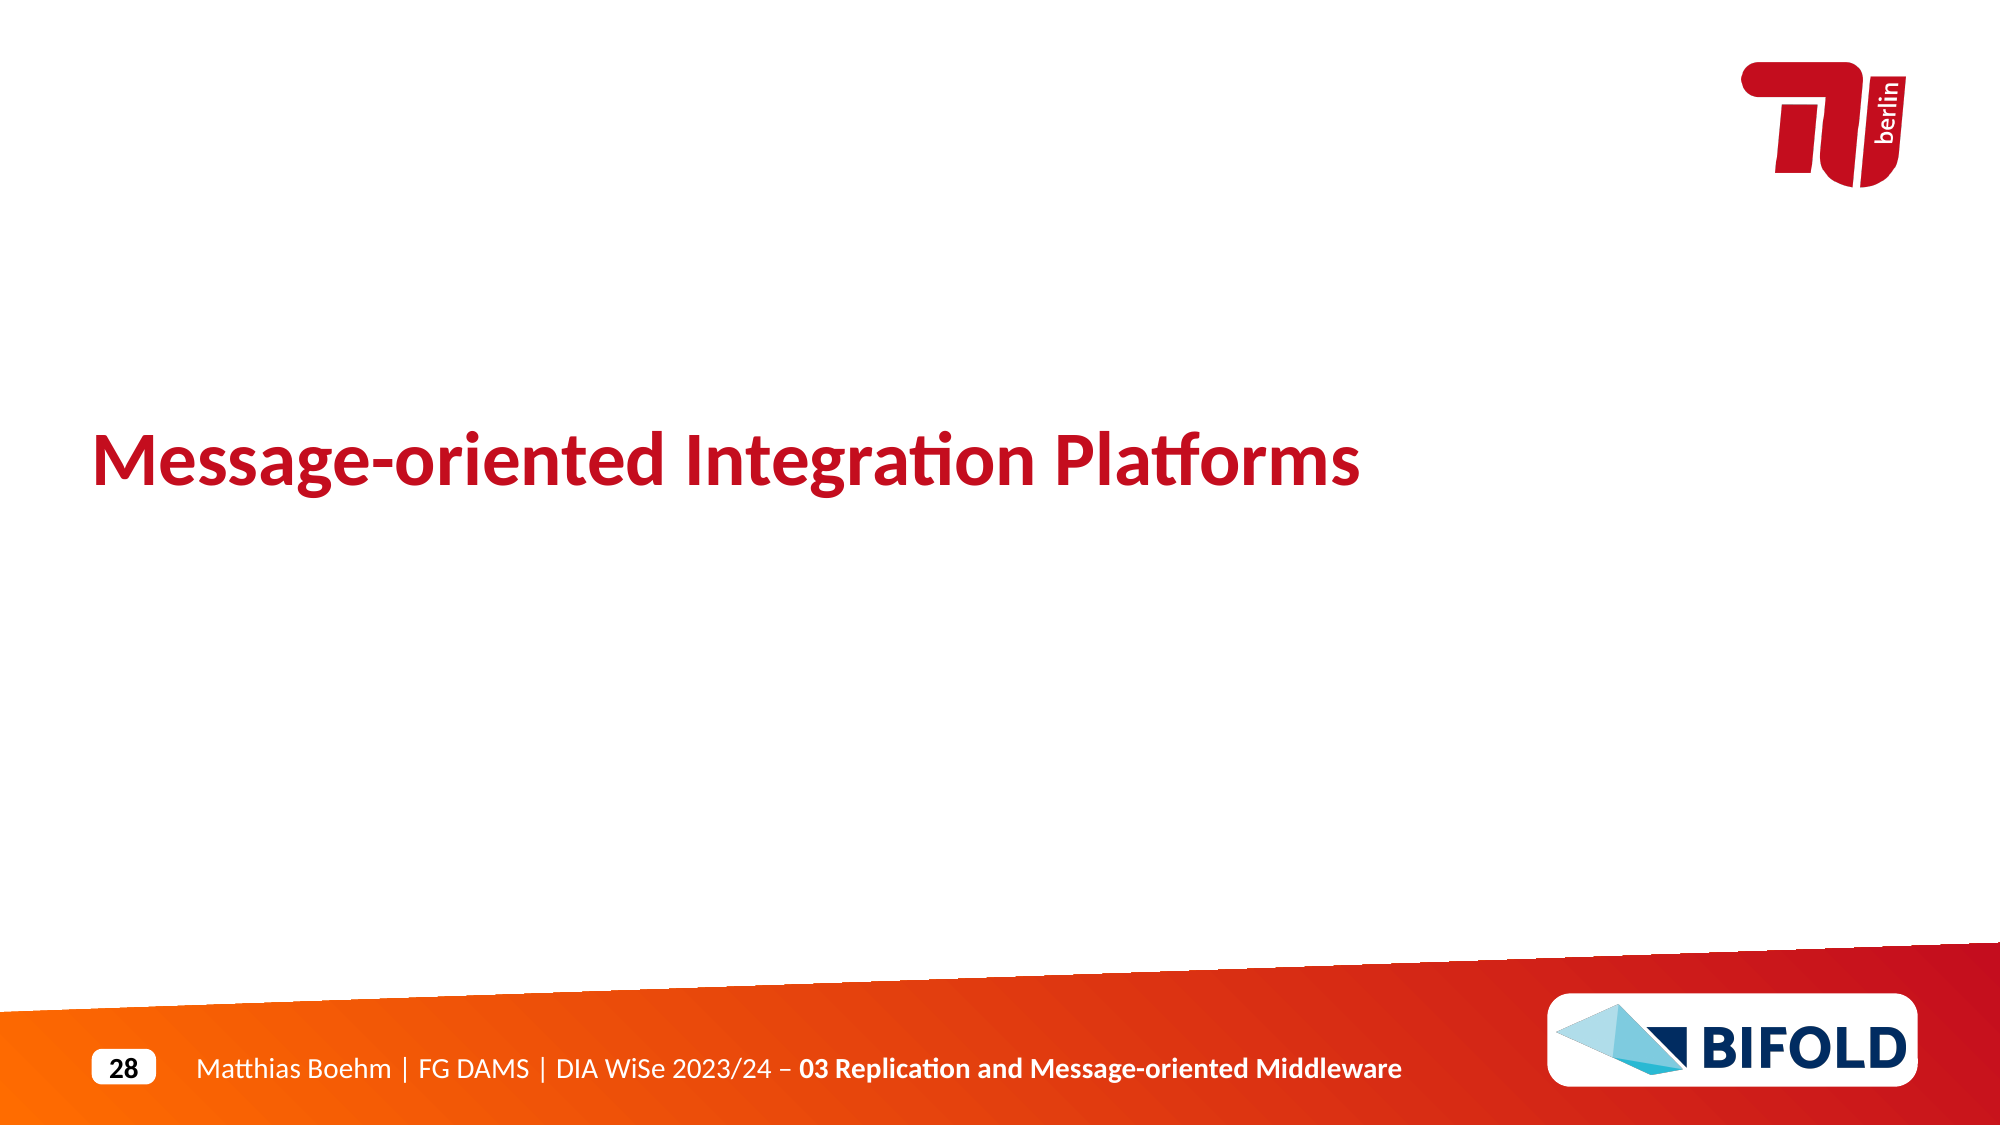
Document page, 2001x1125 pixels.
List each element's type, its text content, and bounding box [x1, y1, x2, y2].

picture [1741, 62, 1906, 188]
list Message-oriented Integration Platforms [91, 423, 1455, 542]
picture [1556, 1004, 1906, 1075]
